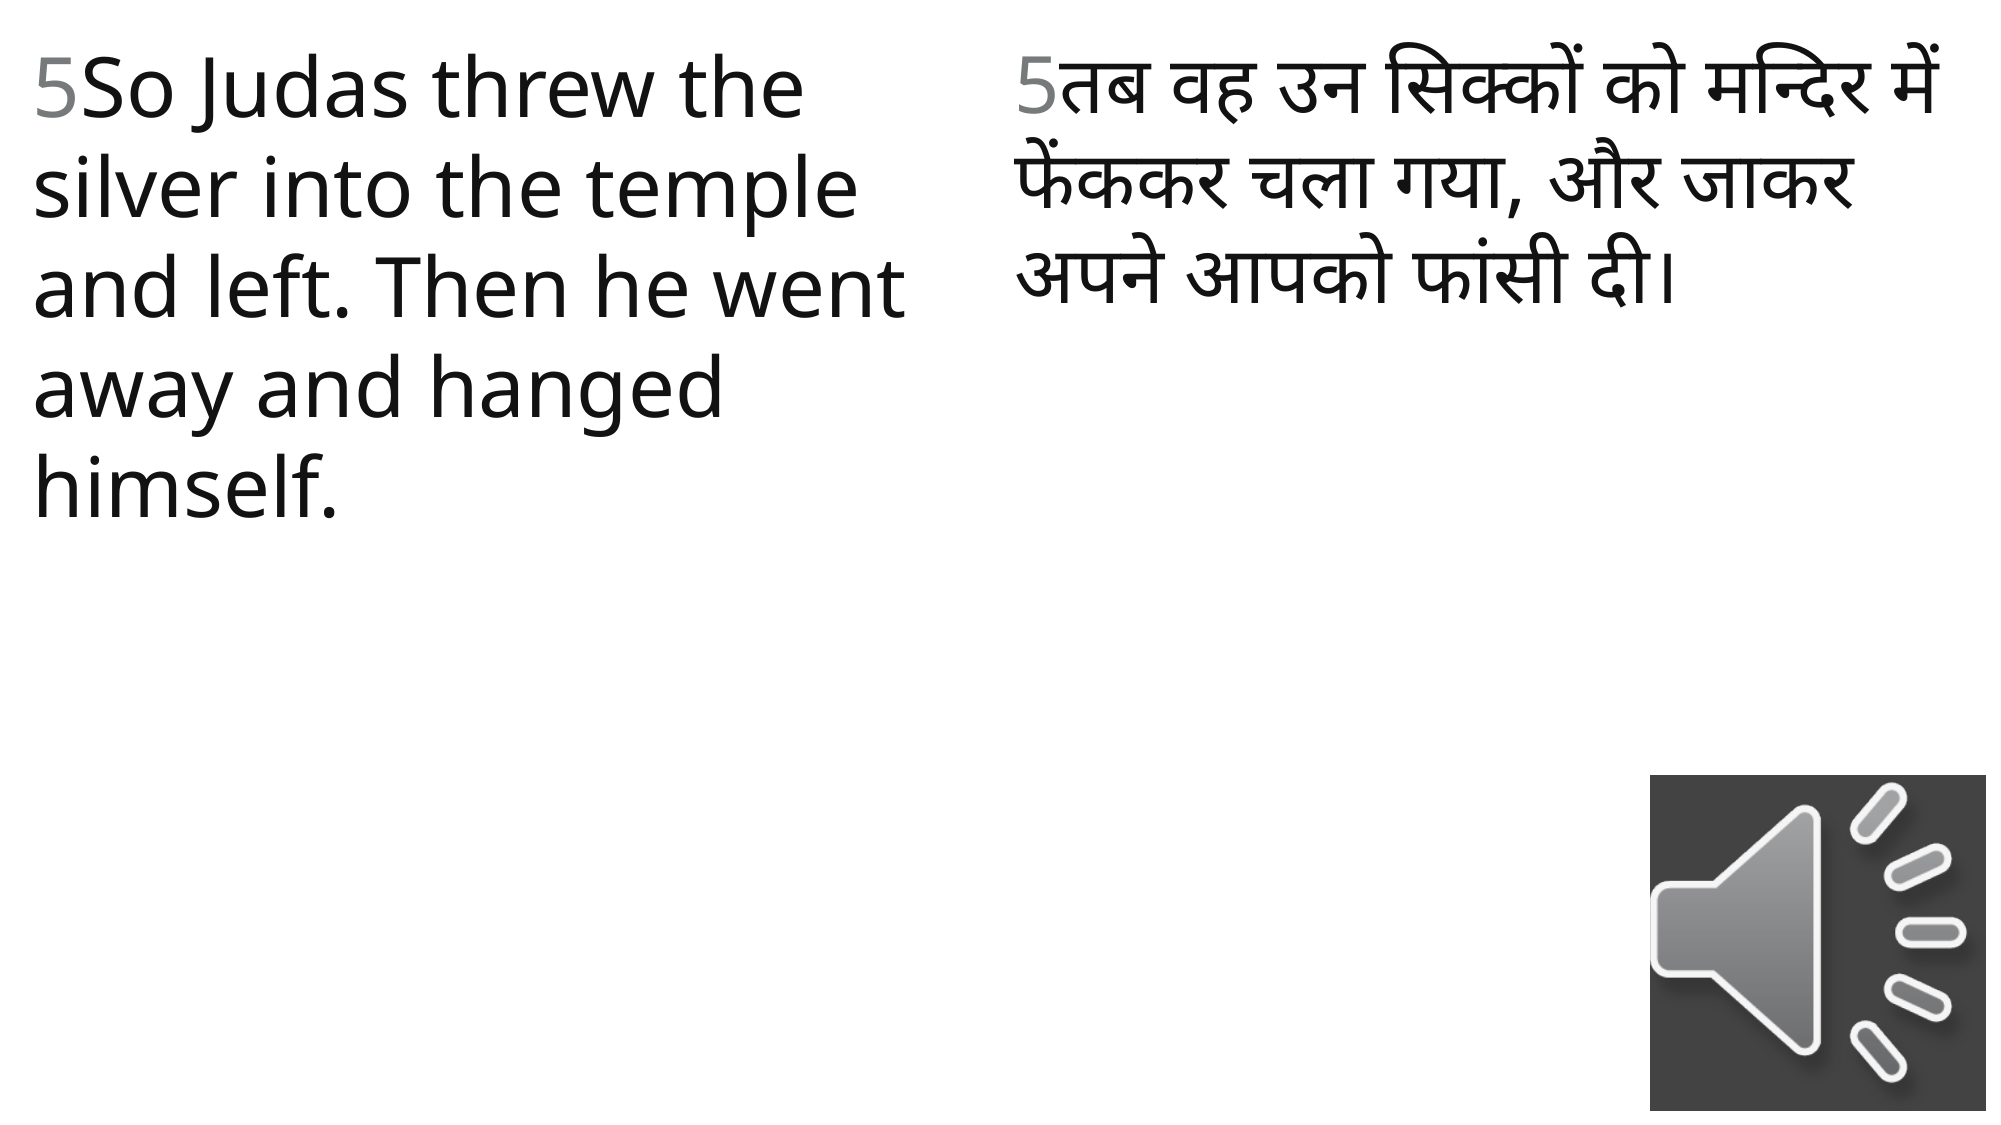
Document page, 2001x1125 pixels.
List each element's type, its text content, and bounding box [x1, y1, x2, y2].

picture [1648, 773, 1987, 1112]
text_box 5तब वह उन सिक्कों को मन्दिर में फेंककर चला गया, और जाकर अपने आपको फांसी दी। [999, 27, 2000, 1104]
text_box 5So Judas threw the silver into the temple and left. Then he went away and hanged himself. [18, 27, 973, 1104]
